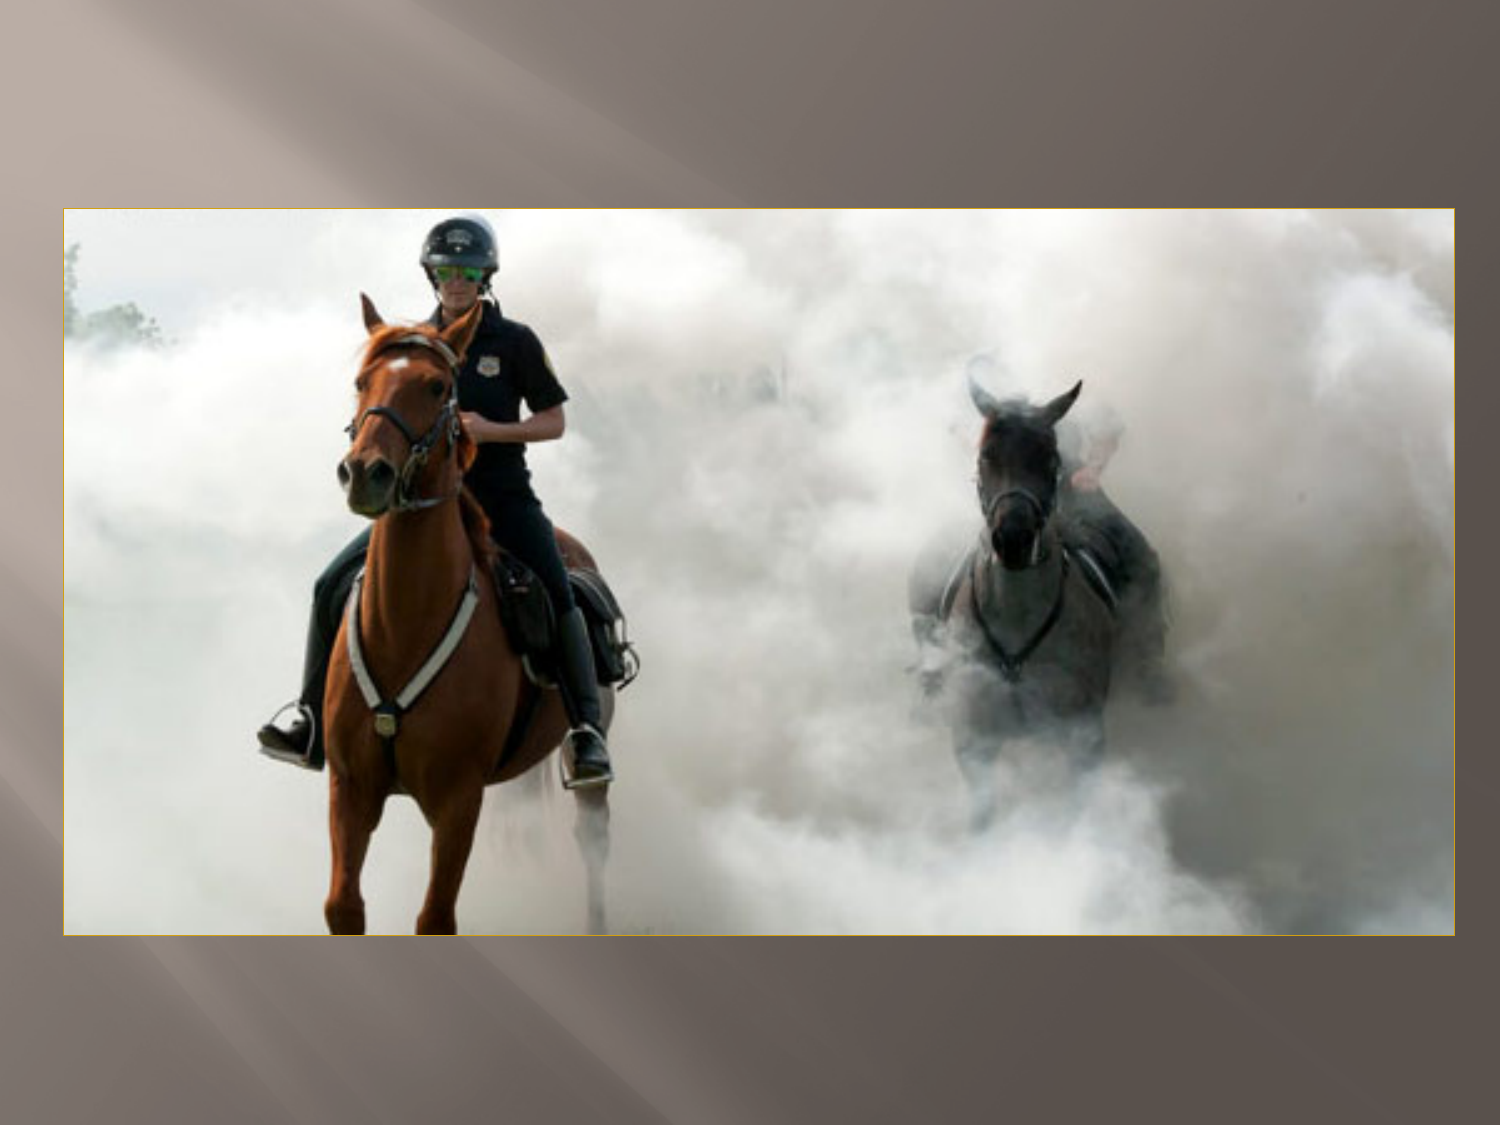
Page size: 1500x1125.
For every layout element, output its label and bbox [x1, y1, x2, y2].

list [63, 207, 1456, 936]
